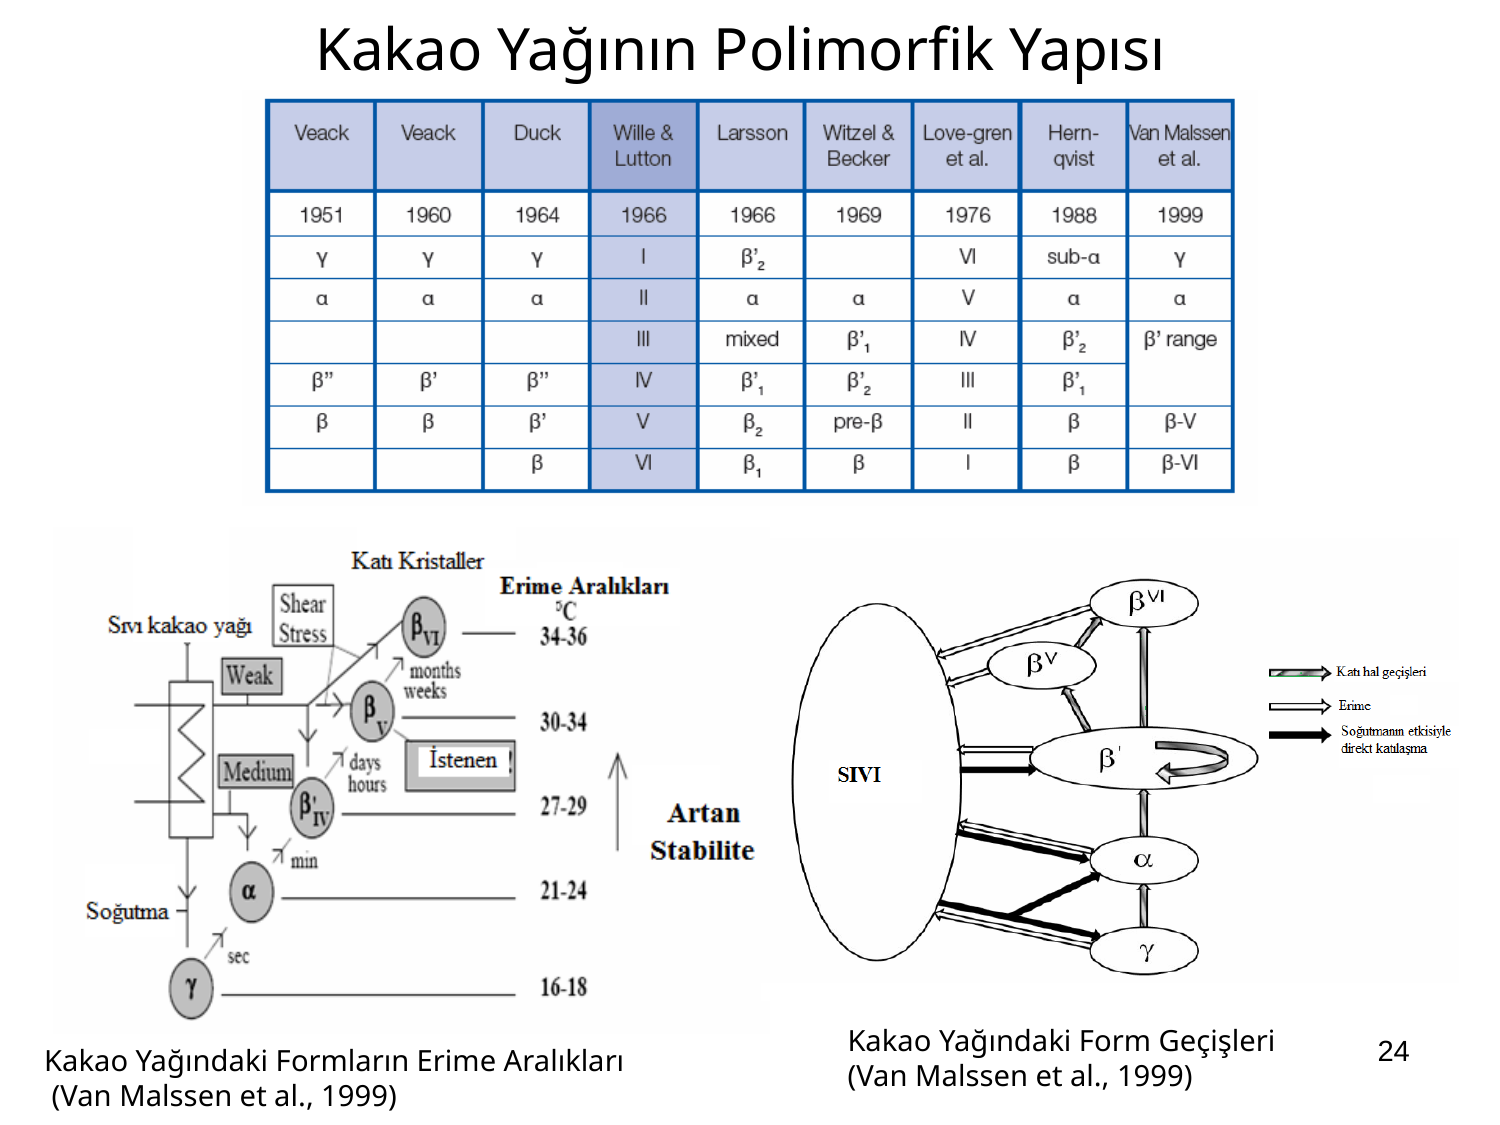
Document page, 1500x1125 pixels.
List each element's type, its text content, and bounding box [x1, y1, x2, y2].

slide_number 24 [1074, 1024, 1425, 1103]
picture [52, 526, 1459, 1046]
text_box Kakao Yağındaki Form Geçişleri (Van Malssen et al., 1999) [832, 1014, 1500, 1100]
picture [241, 89, 1258, 506]
text_box Kakao Yağındaki Formların Erime Aralıkları (Van Malssen et al., 1999) [29, 1035, 810, 1120]
text_box Kakao Yağının Polimorfik Yapısı [300, 5, 1181, 88]
